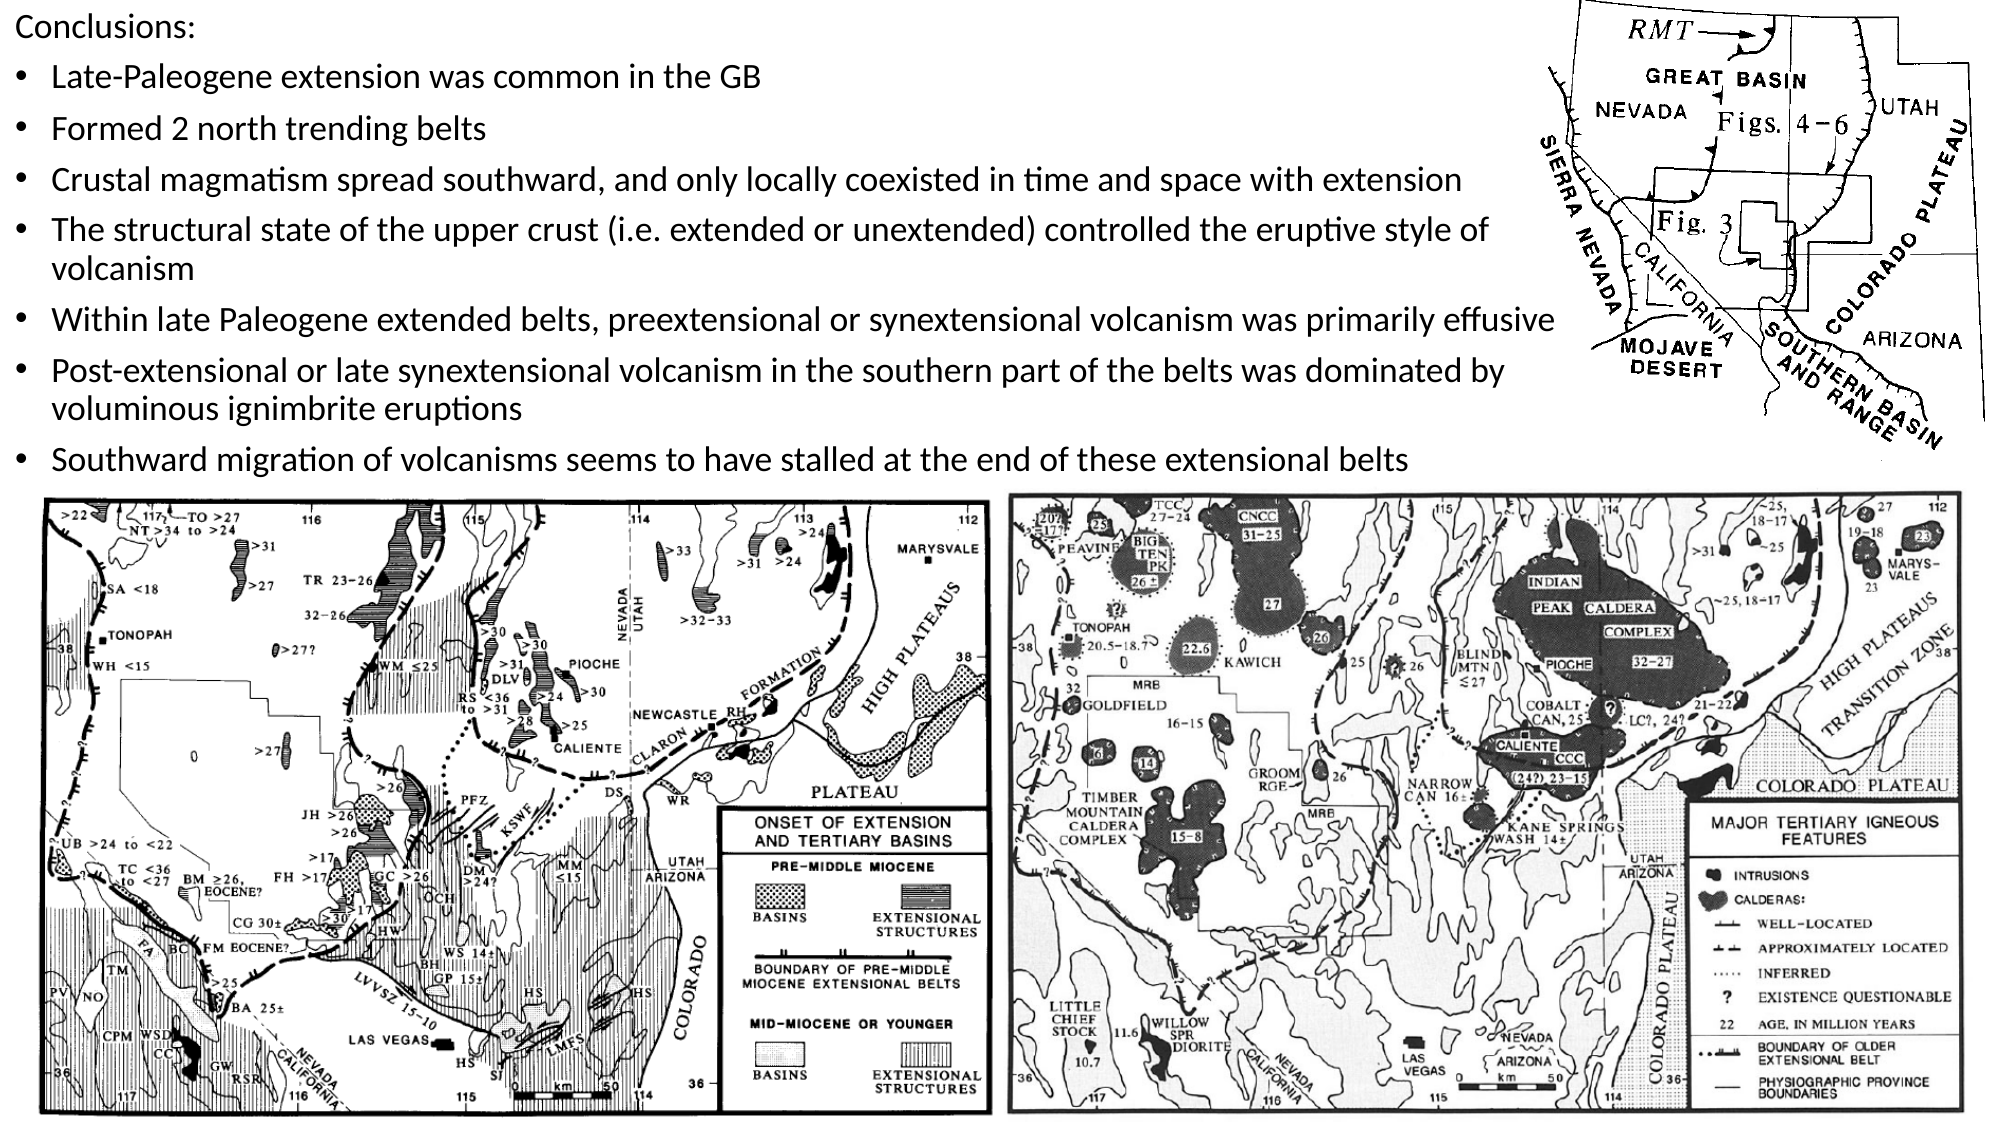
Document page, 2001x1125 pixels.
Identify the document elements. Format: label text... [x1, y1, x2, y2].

picture [1516, 0, 2000, 470]
picture [25, 486, 1975, 1125]
list Conclusions: Late-Paleogene extension was common in the GB Formed 2 north trending belts Crustal magmatism spread southward, and only locally coexisted in time and space with extension The structural state of the upper crust (i.e. extended or unextended) controlled the eruptive style of volcanism Within late Paleogene extended belts, preextensional or synextensional volcanism was primarily effusive Post-extensional or late synextensional volcanism in the southern part of the belts was dominated by voluminous ignimbrite eruptions Southward migration of volcanisms seems to have stalled at the end of these extensional belts [0, 0, 1578, 518]
